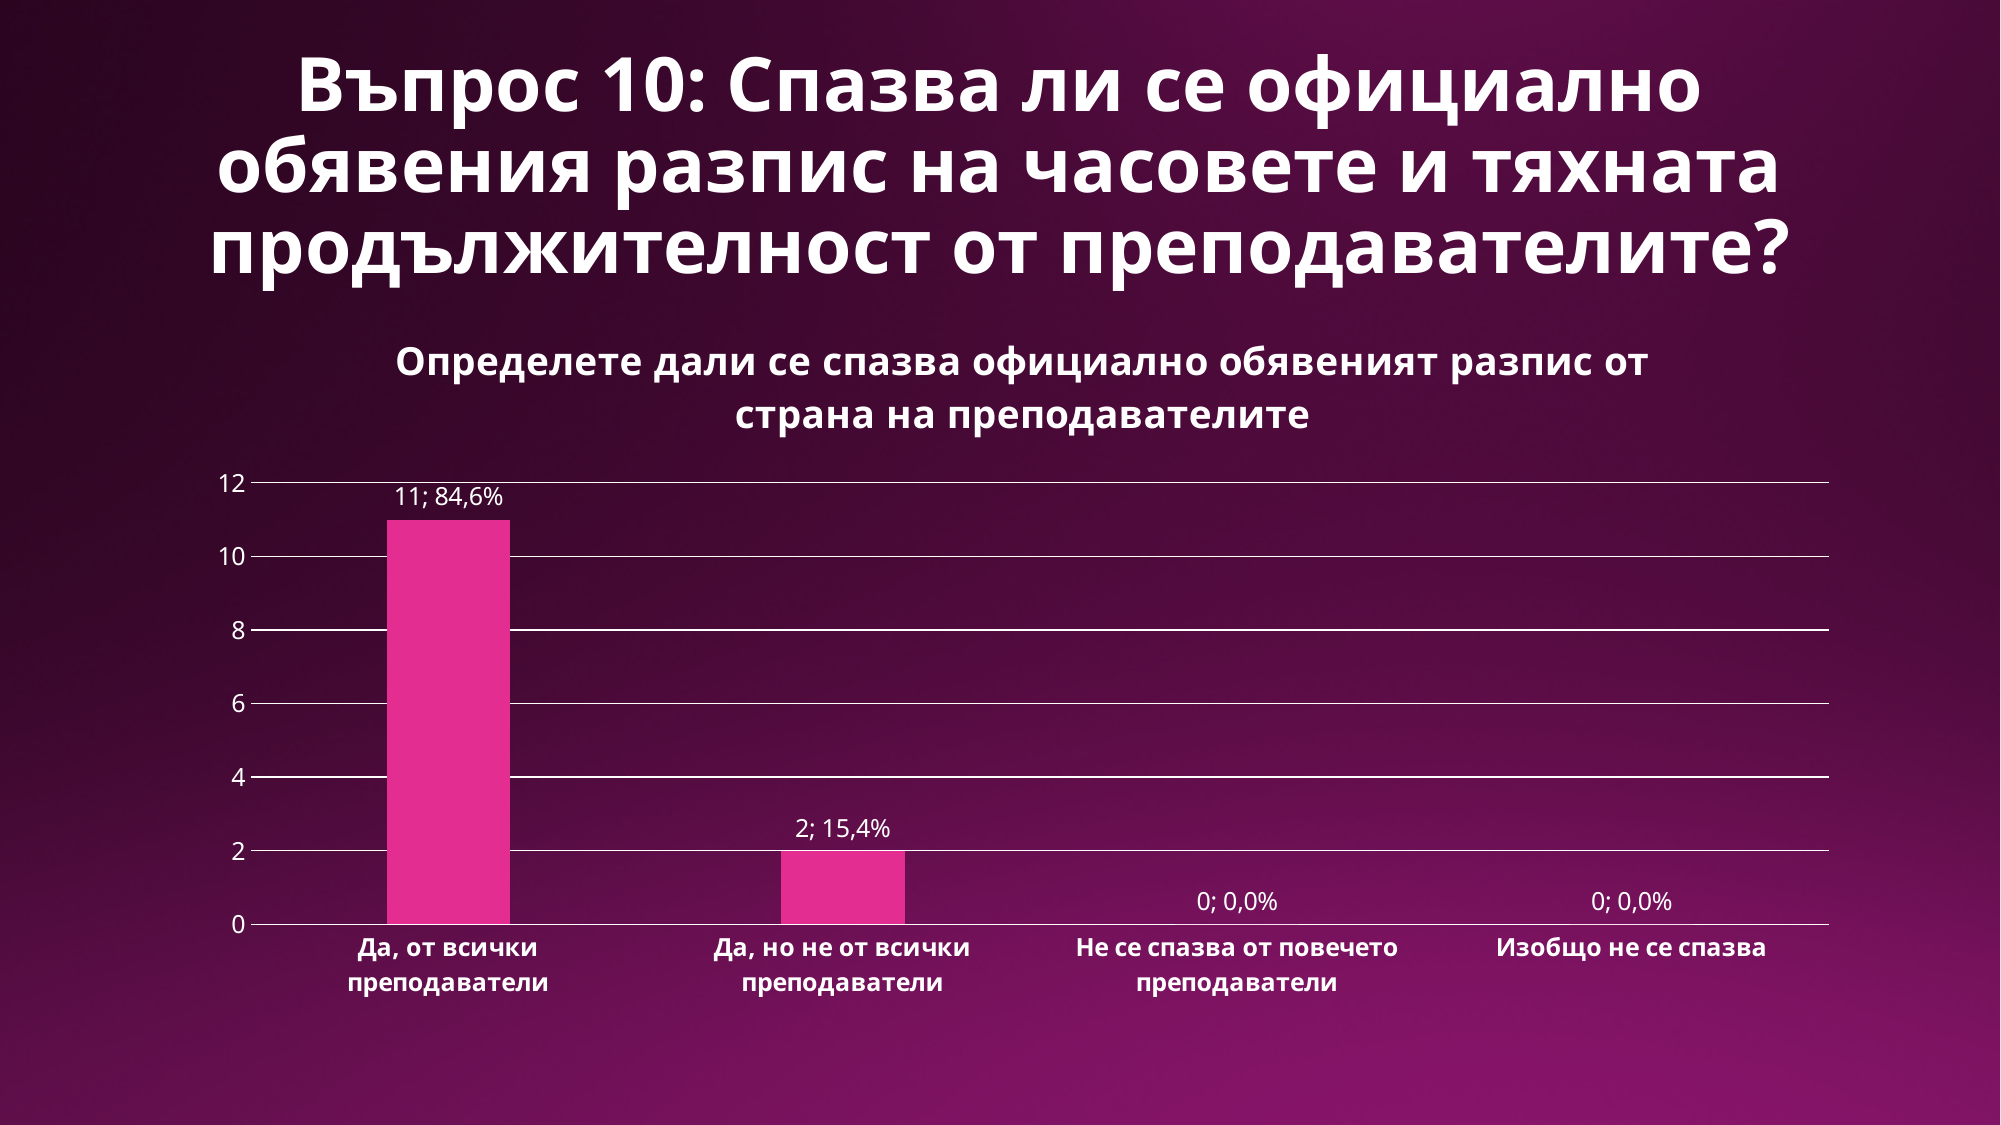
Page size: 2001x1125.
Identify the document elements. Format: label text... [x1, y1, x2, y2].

picture [0, 0, 2001, 1125]
title Въпрос 10: Спазва ли се официално обявения разпис на часовете и тяхната продължителност от преподавателите? [137, 59, 1863, 278]
chart [183, 299, 1863, 1014]
